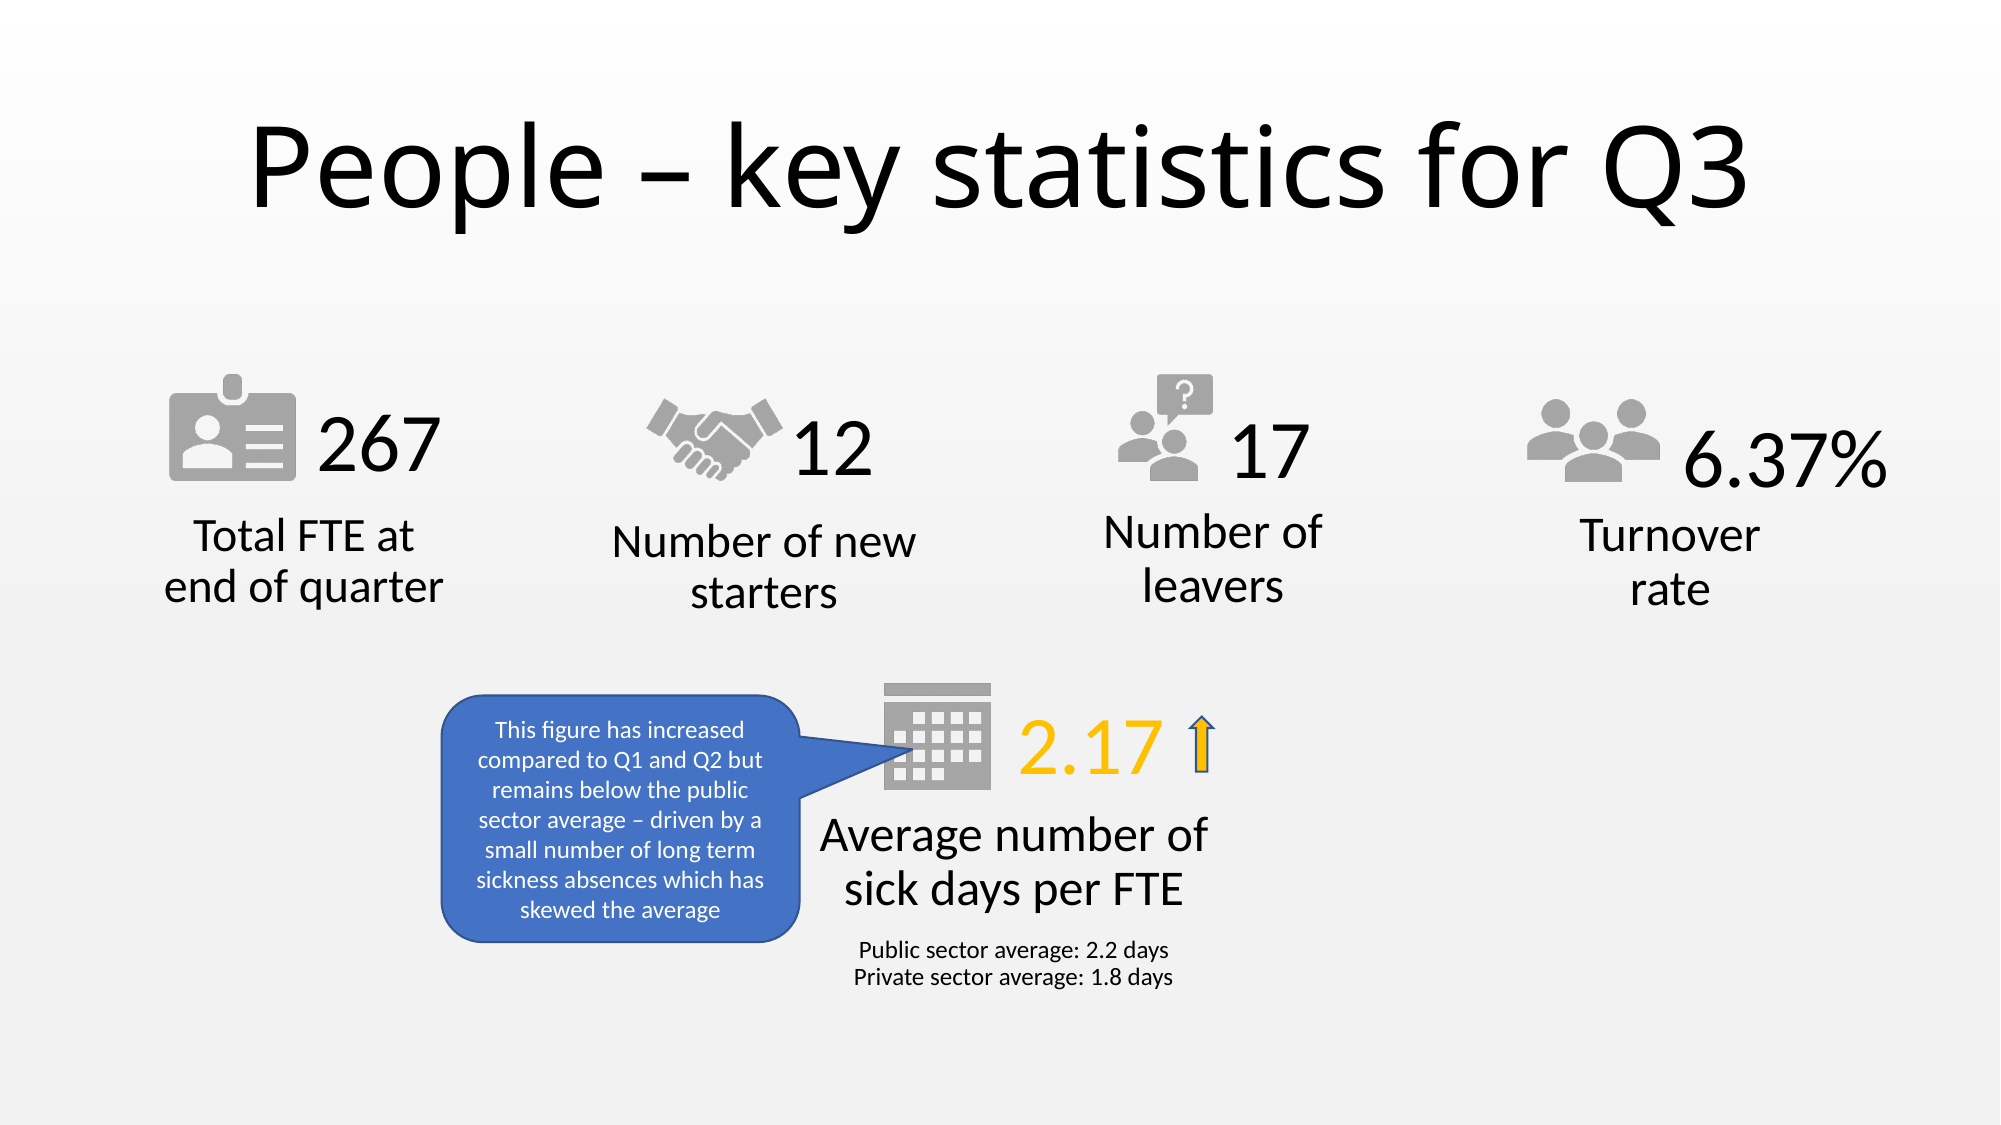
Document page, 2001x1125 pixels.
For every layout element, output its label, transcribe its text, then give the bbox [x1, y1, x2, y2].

text_box 267 [213, 392, 545, 516]
text_box Average number of sick days per FTE Public sector average: 2.2 days Private sector average: 1.8 days [799, 800, 1229, 1125]
text_box This figure has increased compared to Q1 and Q2 but remains below the public sector average – driven by a small number of long term sickness absences which has skewed the average [440, 694, 862, 944]
text_box Total FTE at end of quarter [148, 502, 460, 657]
picture [862, 661, 1013, 812]
text_box [1187, 715, 1216, 773]
list Number of new starters [585, 421, 944, 628]
title People – key statistics for Q3 [137, 62, 1863, 281]
picture [639, 364, 790, 515]
text_box Number of leavers [1047, 498, 1379, 772]
text_box Turnover rate [1530, 516, 1811, 775]
text_box 12 [666, 395, 998, 520]
picture [157, 352, 308, 503]
picture [1518, 365, 1669, 516]
text_box 6.37% [1620, 408, 1952, 532]
picture [1102, 364, 1229, 491]
text_box 2.17 [925, 695, 1257, 819]
text_box 17 [1103, 399, 1435, 523]
